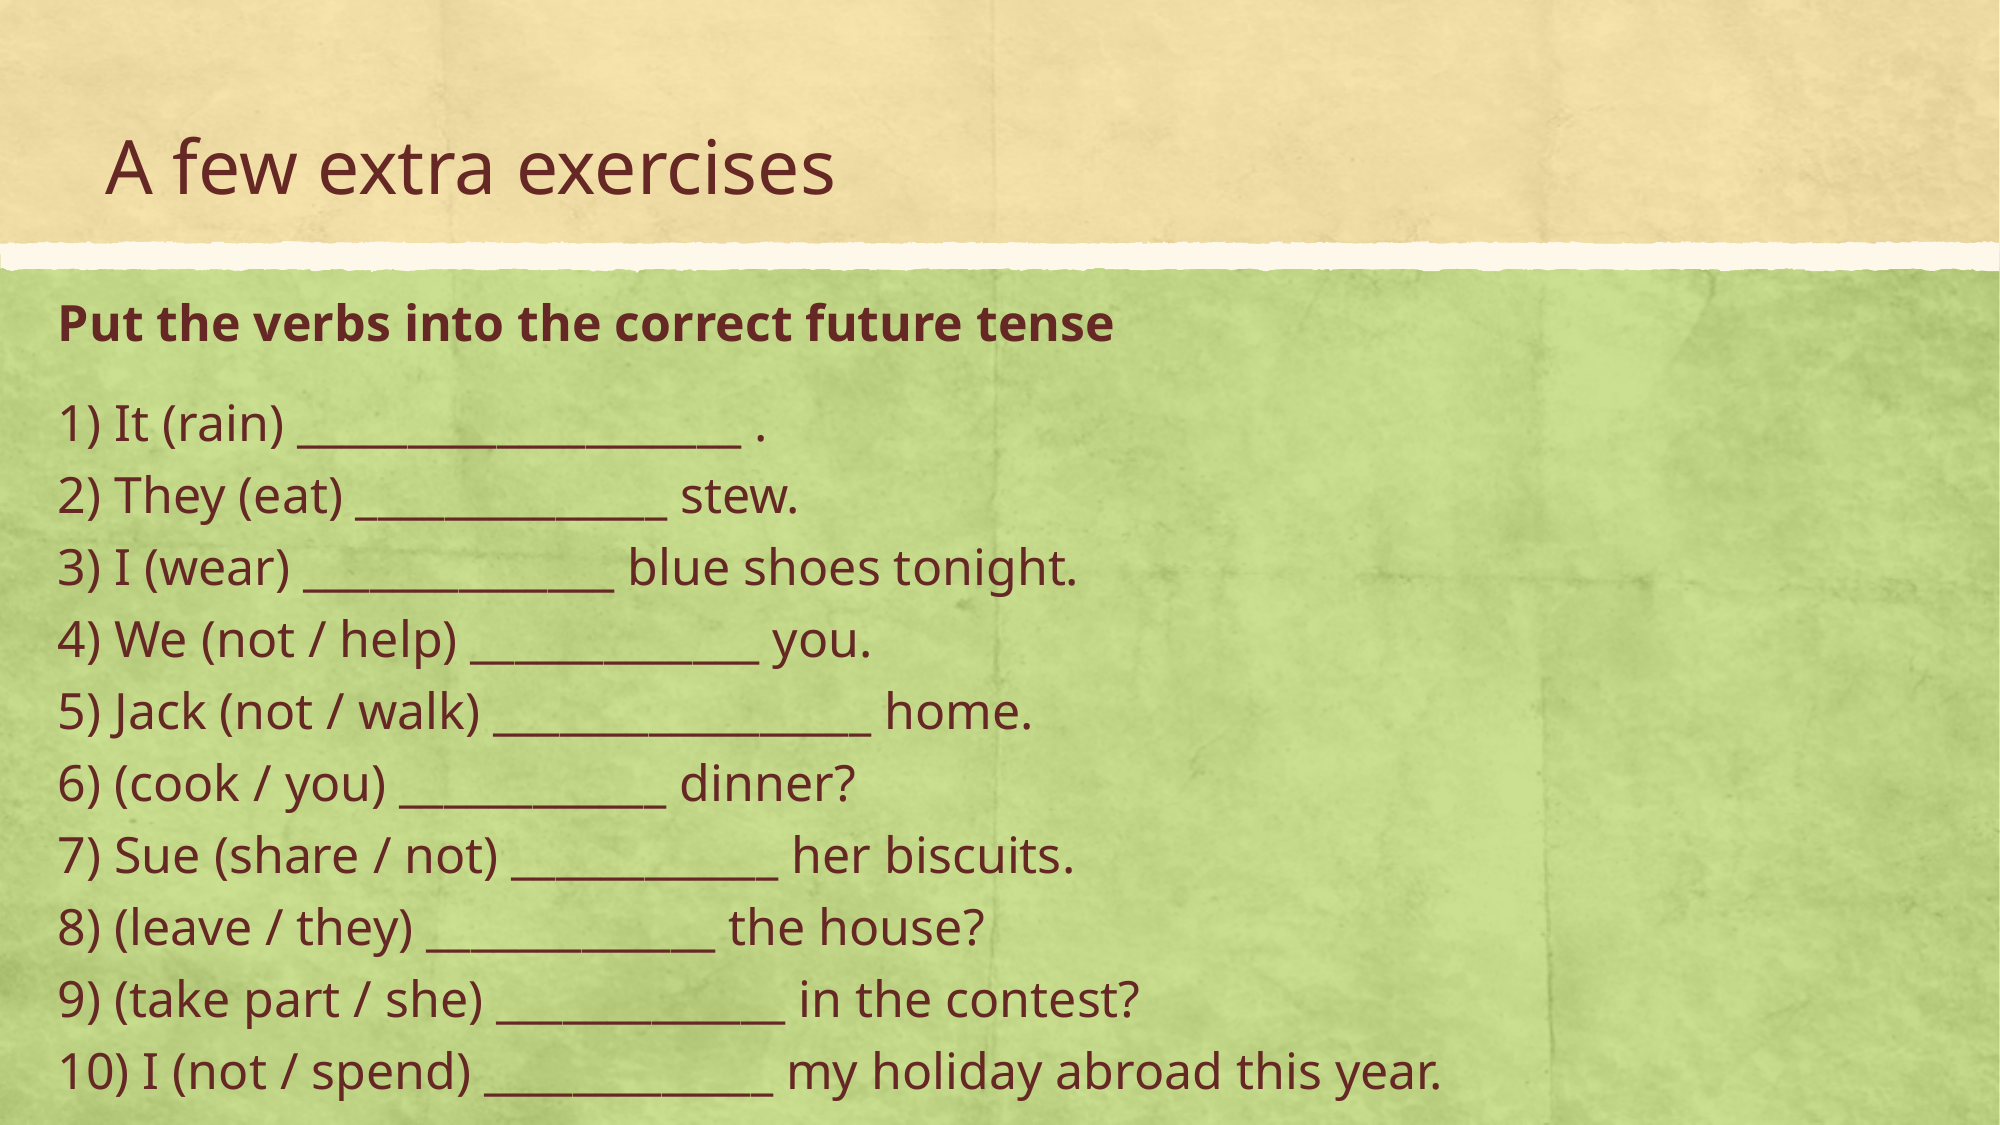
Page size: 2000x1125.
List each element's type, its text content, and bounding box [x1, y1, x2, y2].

list Put the verbs into the correct future tense 1) It (rain) ____________________ . 2) They (eat) ______________ stew. 3) I (wear) ______________ blue shoes tonight. 4) We (not / help) _____________ you. 5) Jack (not / walk) _________________ home. 6) (cook / you) ____________ dinner? 7) Sue (share / not) ____________ her biscuits. 8) (leave / they) _____________ the house? 9) (take part / she) _____________ in the contest? 10) I (not / spend) _____________ my holiday abroad this year. [42, 290, 1981, 1106]
title A few extra exercises [90, 30, 1591, 219]
